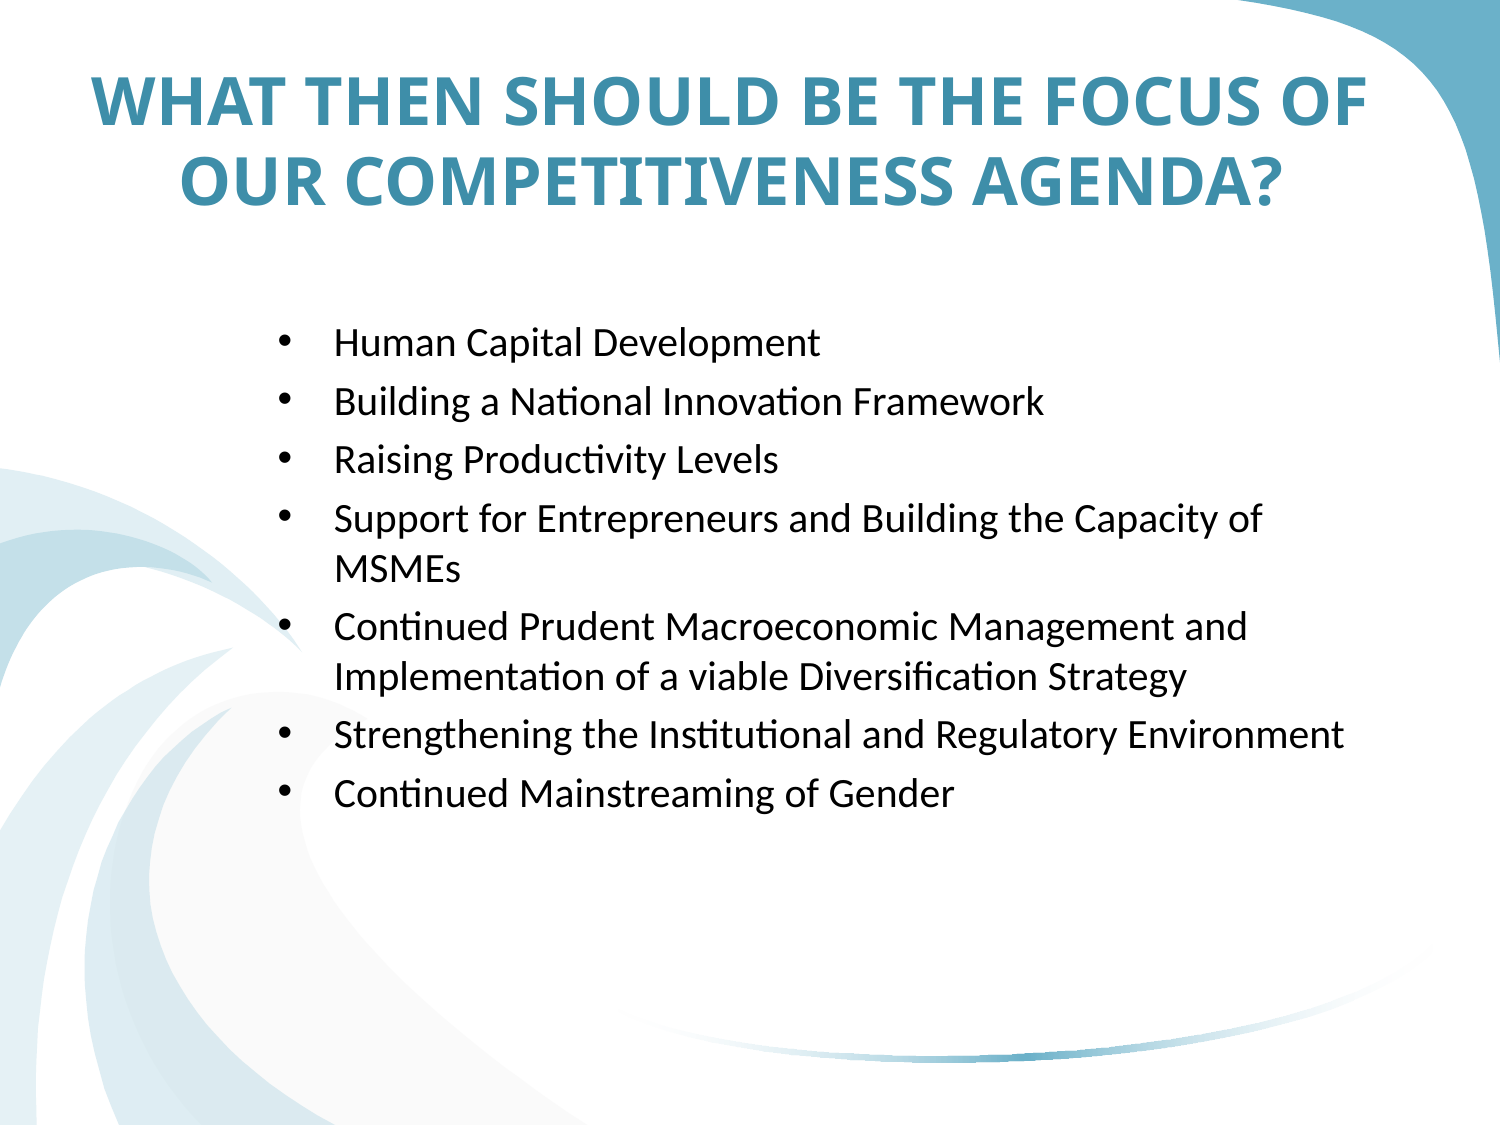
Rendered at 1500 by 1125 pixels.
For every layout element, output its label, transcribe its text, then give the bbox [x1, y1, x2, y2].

title What then should be the focus of our competitiveness agenda? [37, 45, 1425, 233]
list Human Capital Development Building a National Innovation Framework Raising Productivity Levels Support for Entrepreneurs and Building the Capacity of MSMEs Continued Prudent Macroeconomic Management and Implementation of a viable Diversification Strategy Strengthening the Institutional and Regulatory Environment Continued Mainstreaming of Gender [262, 307, 1400, 1050]
